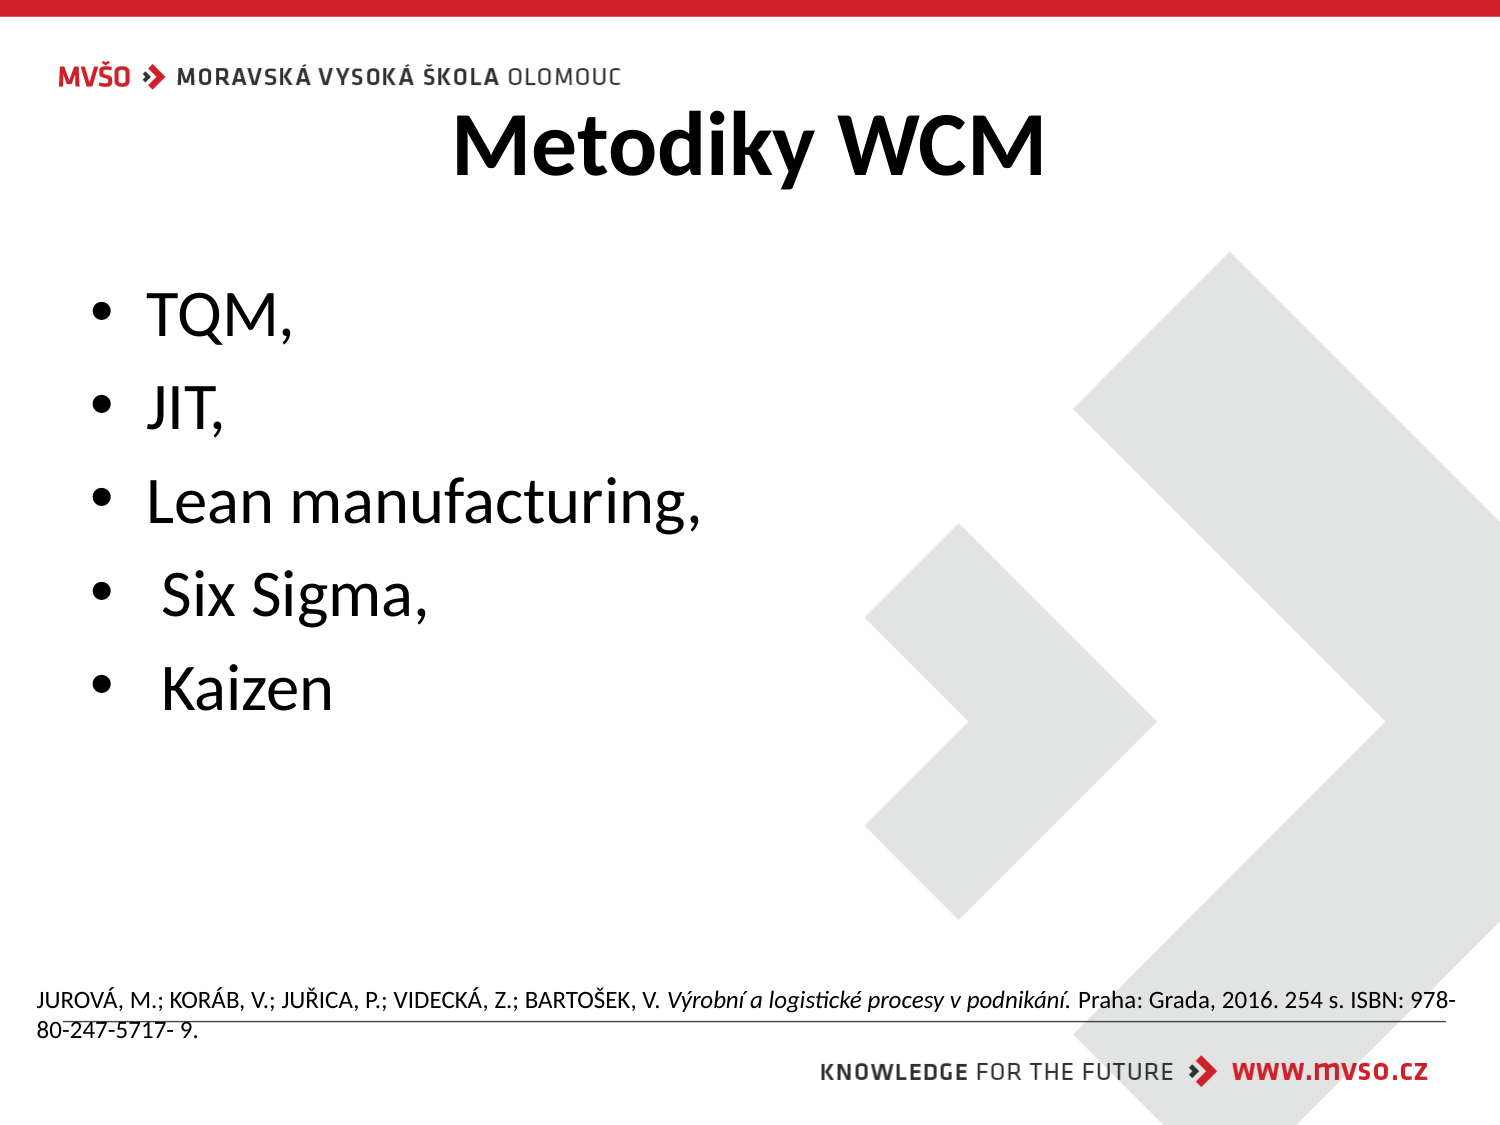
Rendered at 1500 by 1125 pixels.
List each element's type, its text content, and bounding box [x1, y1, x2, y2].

list TQM, JIT, Lean manufacturing, Six Sigma, Kaizen [75, 262, 1425, 975]
picture [0, 0, 1500, 1125]
text_box JUROVÁ, M.; KORÁB, V.; JUŘICA, P.; VIDECKÁ, Z.; BARTOŠEK, V. Výrobní a logistické procesy v podnikání. Praha: Grada, 2016. 254 s. ISBN: 978-80-247-5717- 9. [21, 975, 1500, 1081]
title Metodiky WCM [75, 45, 1425, 233]
